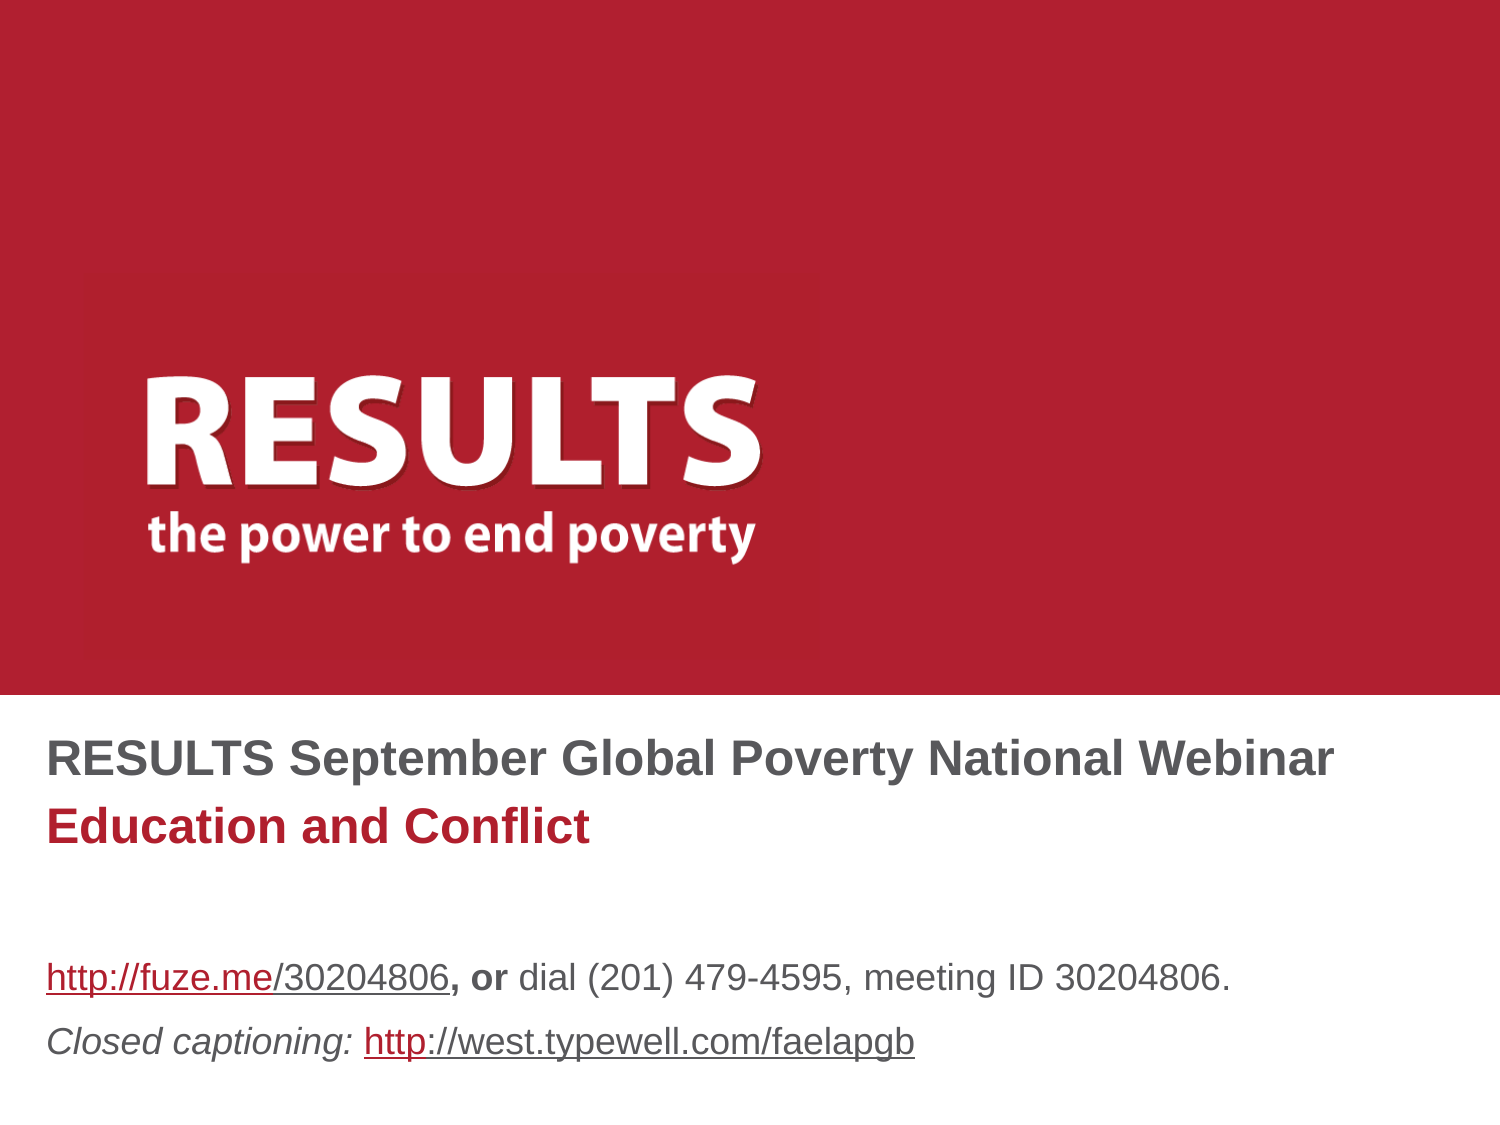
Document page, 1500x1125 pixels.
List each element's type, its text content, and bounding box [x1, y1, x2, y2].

picture [0, 0, 1500, 695]
text_box RESULTS September Global Poverty National Webinar Education and Conflict http://fuze.me/30204806, or dial (201) 479-4595, meeting ID 30204806. Closed captioning: http://west.typewell.com/faelapgb [31, 709, 1454, 1076]
